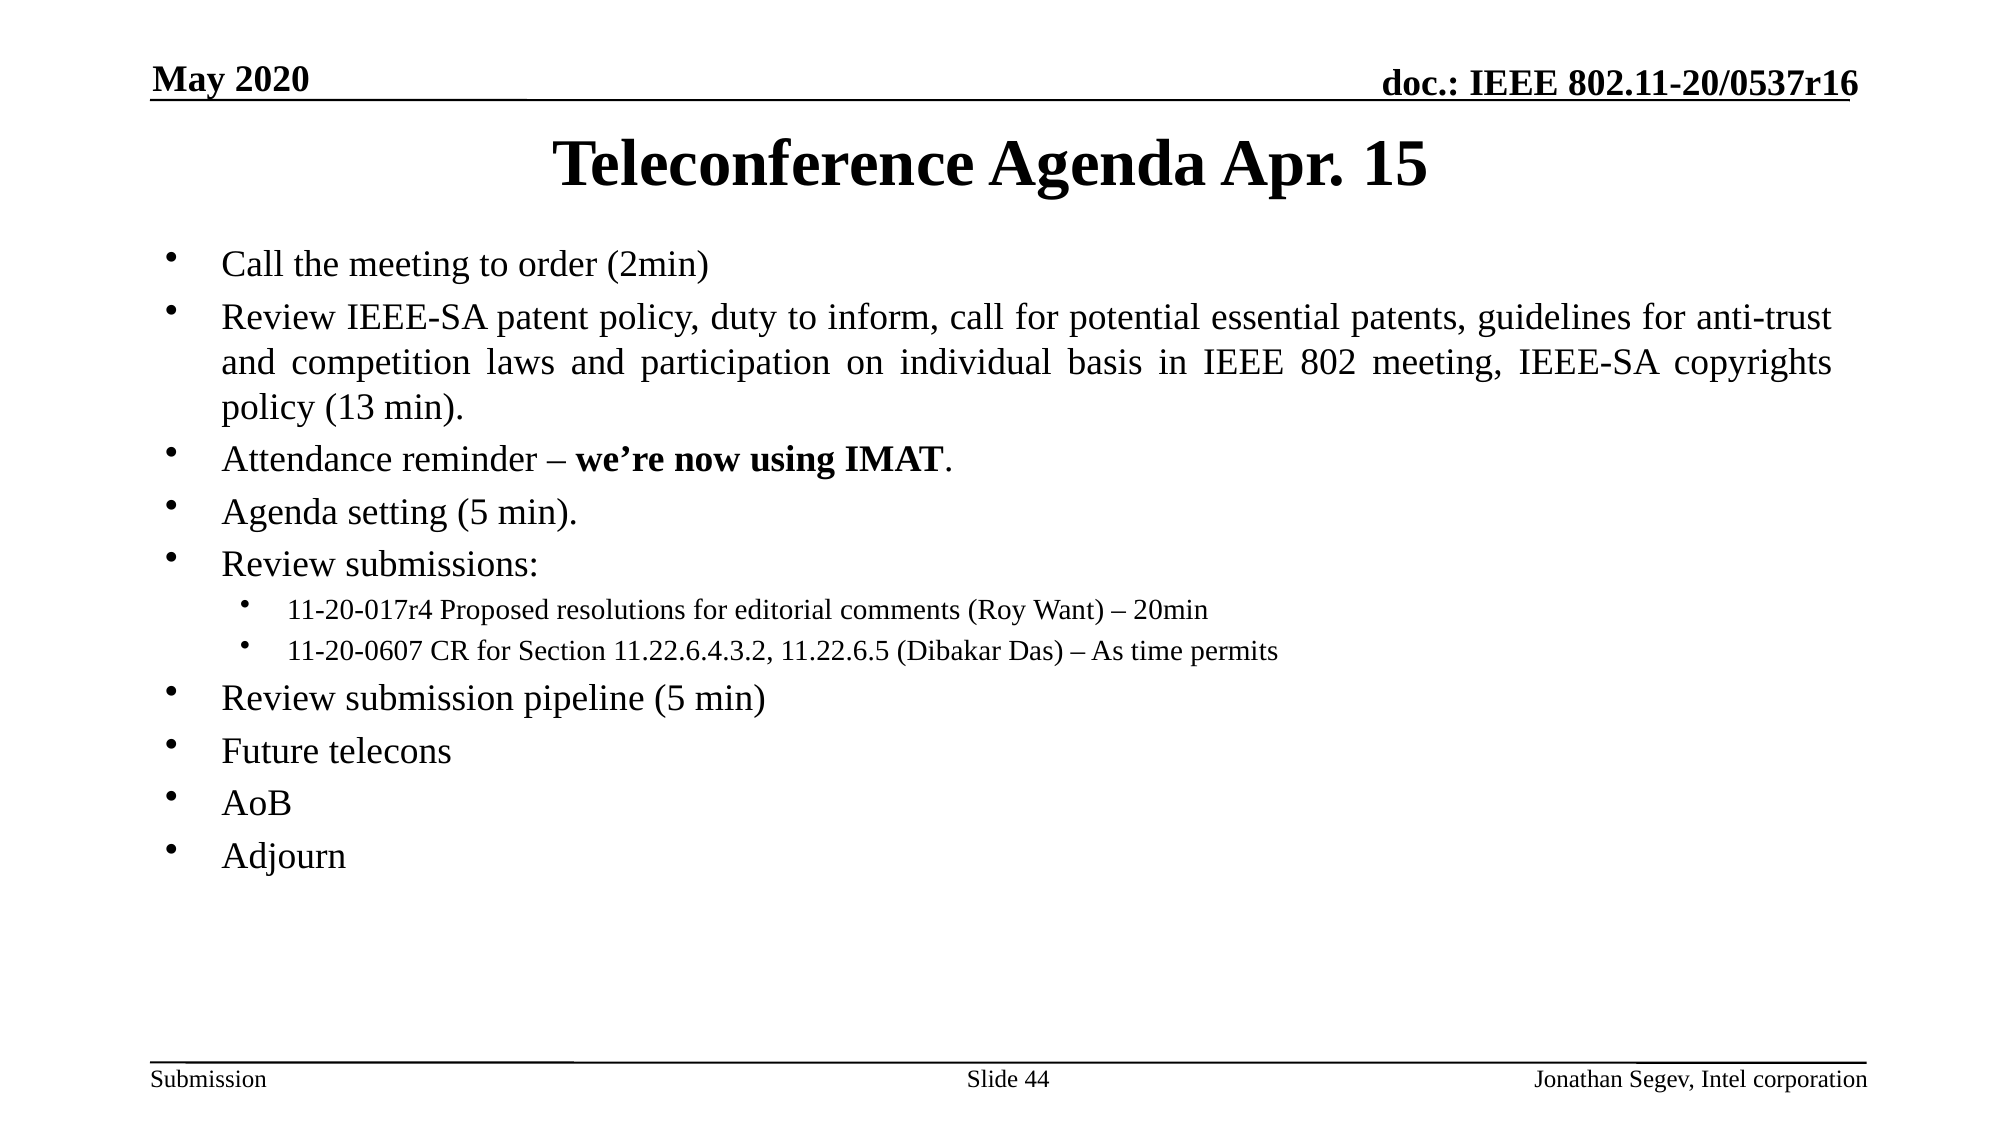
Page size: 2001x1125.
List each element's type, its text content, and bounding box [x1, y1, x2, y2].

slide_number Slide 44 [950, 1061, 1067, 1123]
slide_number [152, 54, 563, 100]
title Teleconference Agenda Apr. 15 [149, 112, 1850, 205]
footer Jonathan Segev, Intel corporation [1171, 1061, 1869, 1093]
list Call the meeting to order (2min) Review IEEE-SA patent policy, duty to inform, call for potential essential patents, guidelines for anti-trust and competition laws and participation on individual basis in IEEE 802 meeting, IEEE-SA copyrights policy (13 min). Attendance reminder – we’re now using IMAT. Agenda setting (5 min). Review submissions: 11-20-017r4 Proposed resolutions for editorial comments (Roy Want) – 20min 11-20-0607 CR for Section 11.22.6.4.3.2, 11.22.6.5 (Dibakar Das) – As time permits Review submission pipeline (5 min) Future telecons AoB Adjourn [149, 231, 1850, 1000]
